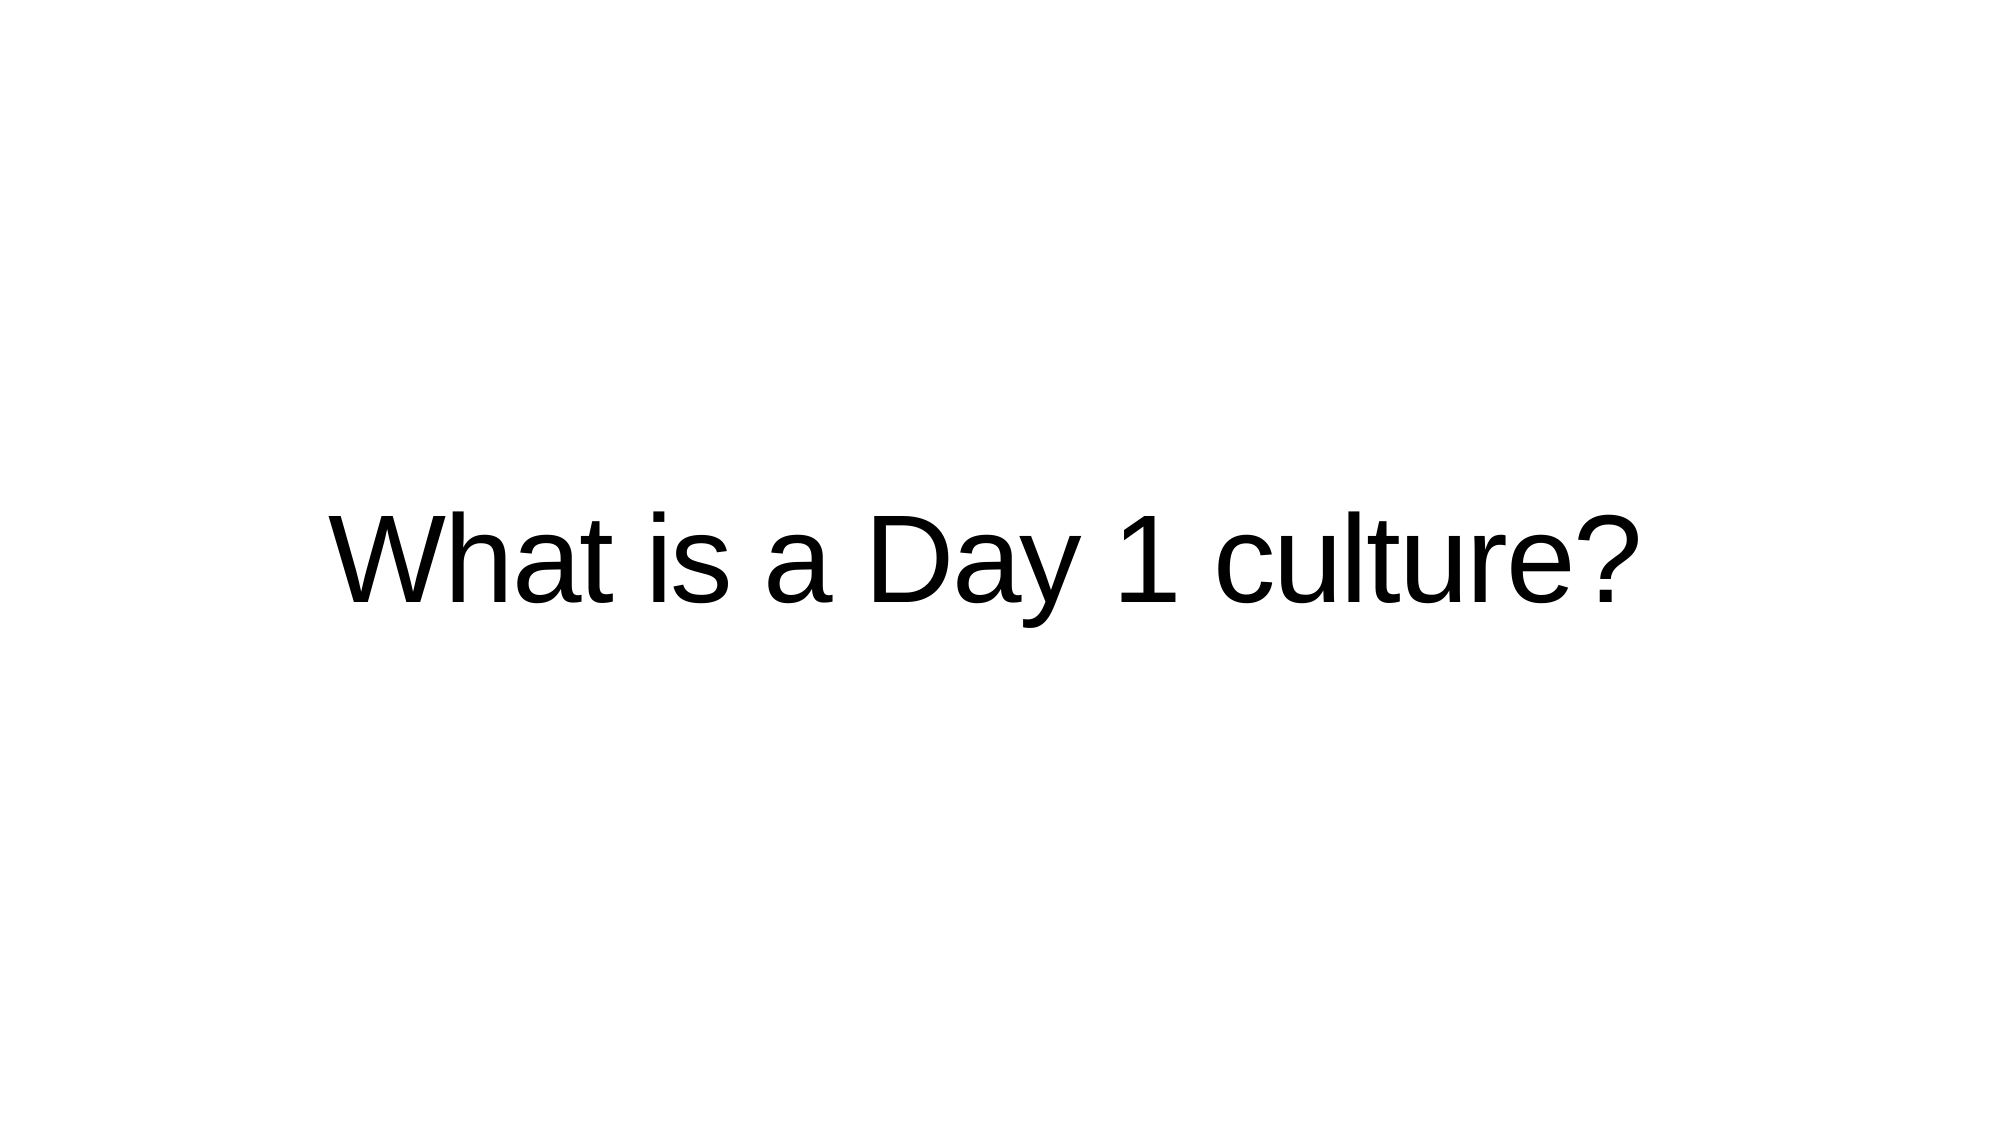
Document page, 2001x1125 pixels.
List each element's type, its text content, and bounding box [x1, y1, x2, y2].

title What is a Day 1 culture? [313, 486, 1686, 639]
